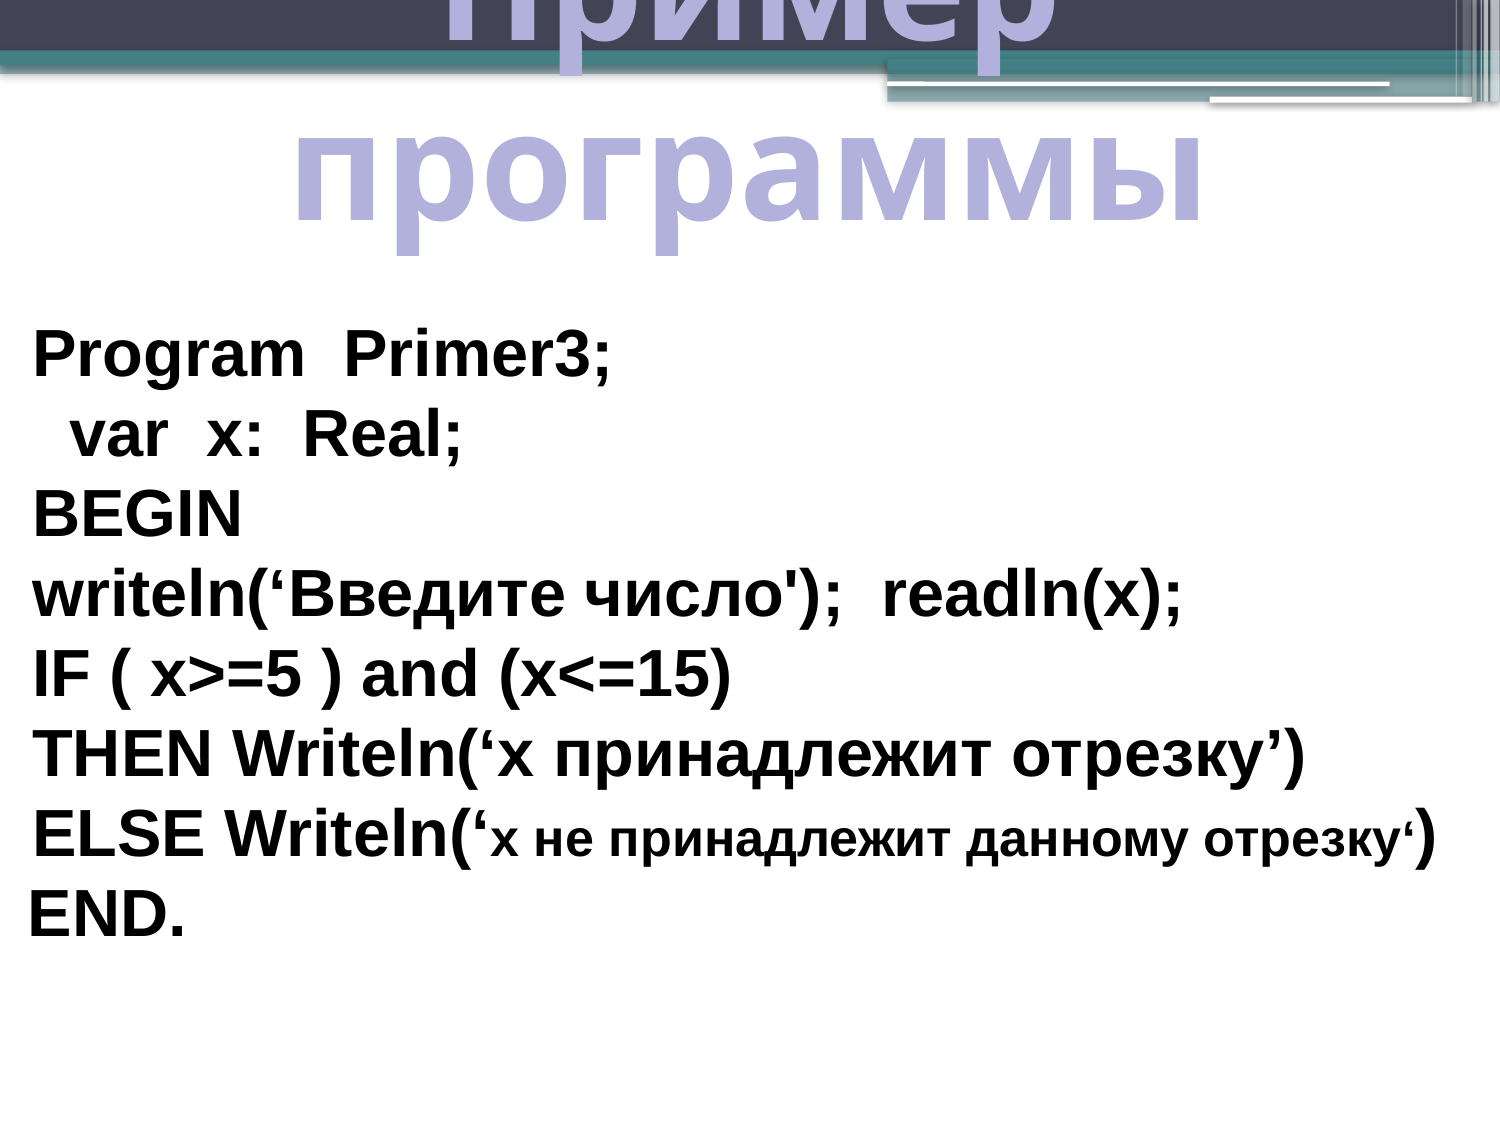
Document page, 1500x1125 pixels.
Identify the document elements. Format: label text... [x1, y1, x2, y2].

text_box Пример программы [0, 113, 1500, 266]
text_box Program Primer3; var x: Real; BEGIN writeln(‘Введите число'); readln(x); IF ( x>=5 ) and (x<=15) THEN Writeln(‘x принадлежит отрезку’) ELSE Writeln(‘x не принадлежит данному отрезку‘) END. [0, 302, 1499, 1047]
